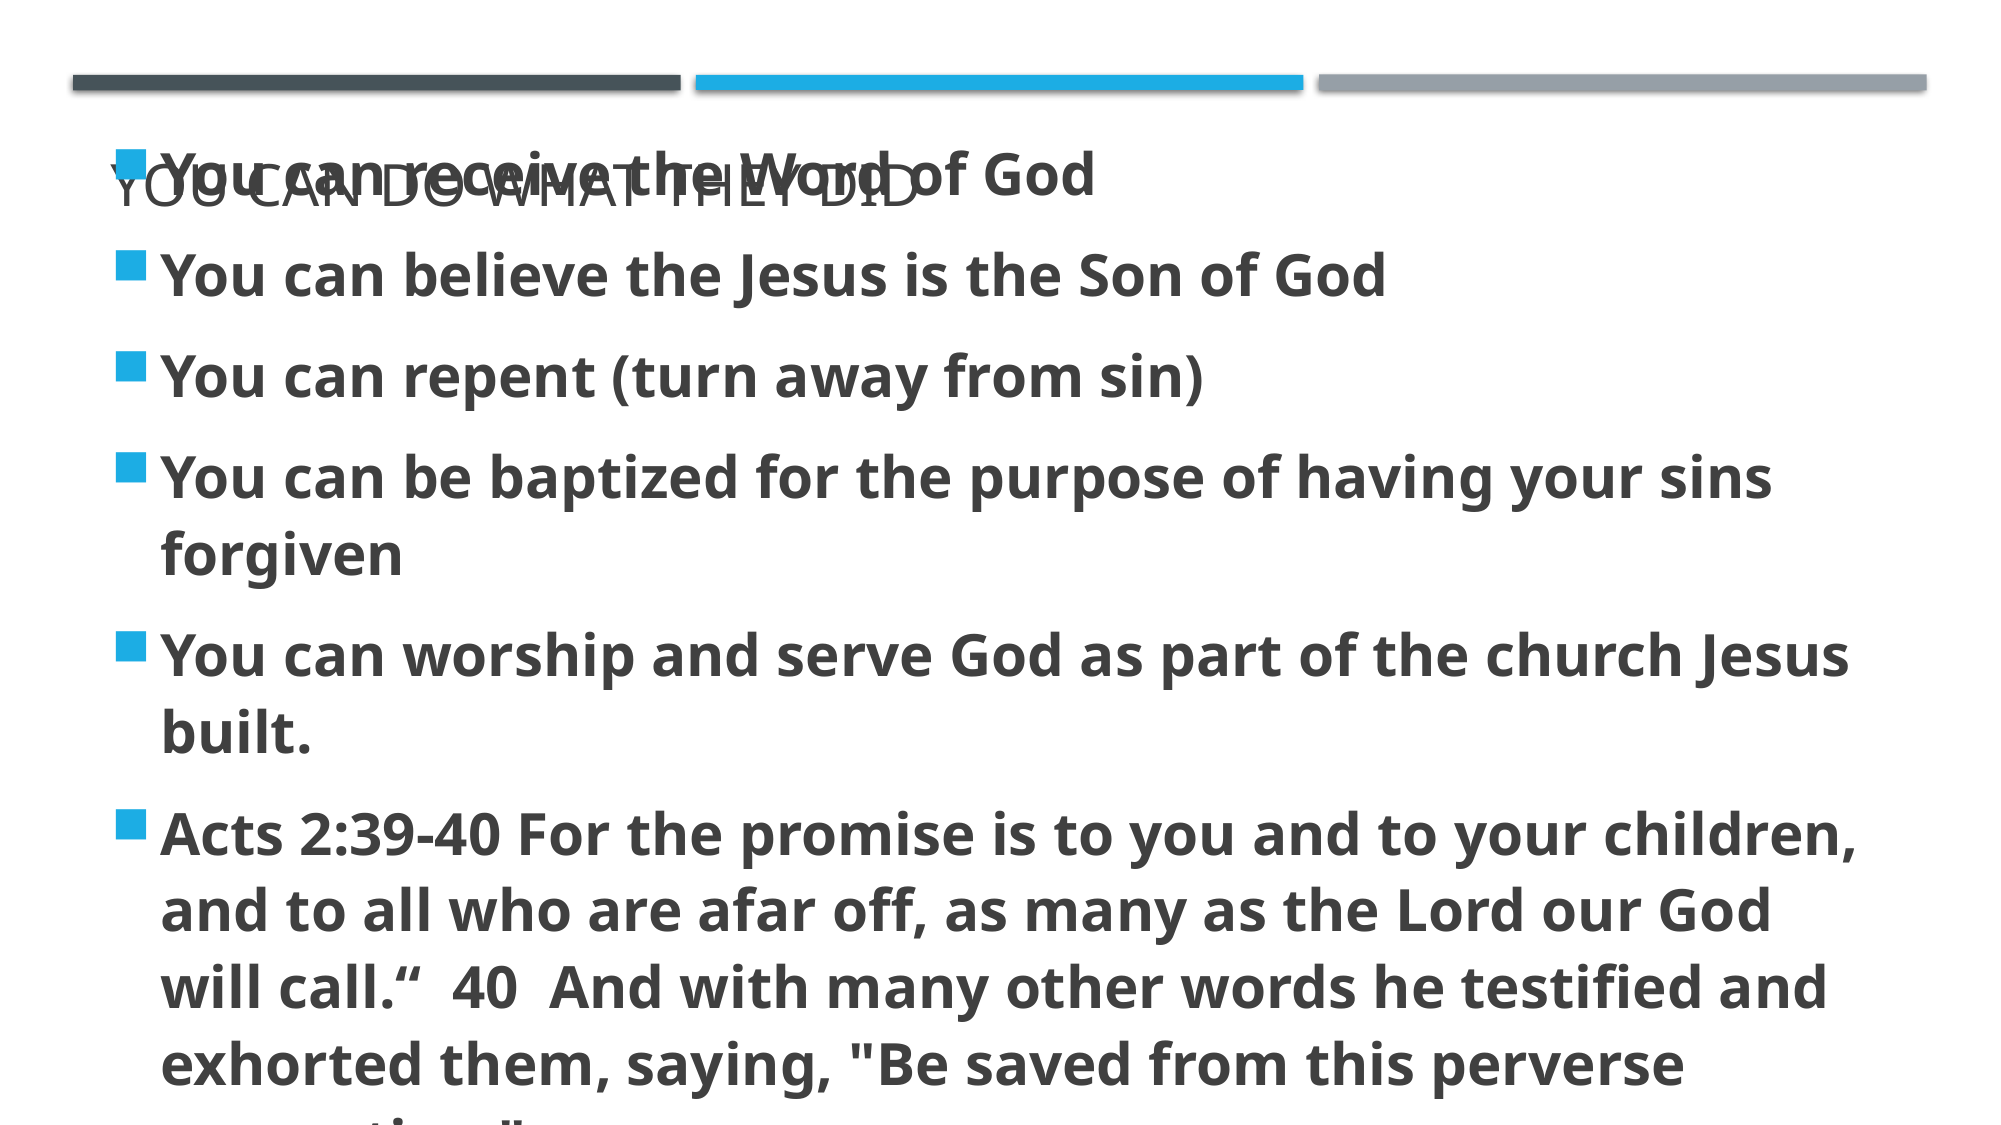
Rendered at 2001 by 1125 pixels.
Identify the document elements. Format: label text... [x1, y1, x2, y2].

list You can receive the Word of God You can believe the Jesus is the Son of God You can repent (turn away from sin) You can be baptized for the purpose of having your sins forgiven You can worship and serve God as part of the church Jesus built. Acts 2:39-40 For the promise is to you and to your children, and to all who are afar off, as many as the Lord our God will call.“ 40 And with many other words he testified and exhorted them, saying, "Be saved from this perverse generation." [95, 226, 1905, 1079]
title You can do what they did [95, 115, 1905, 226]
